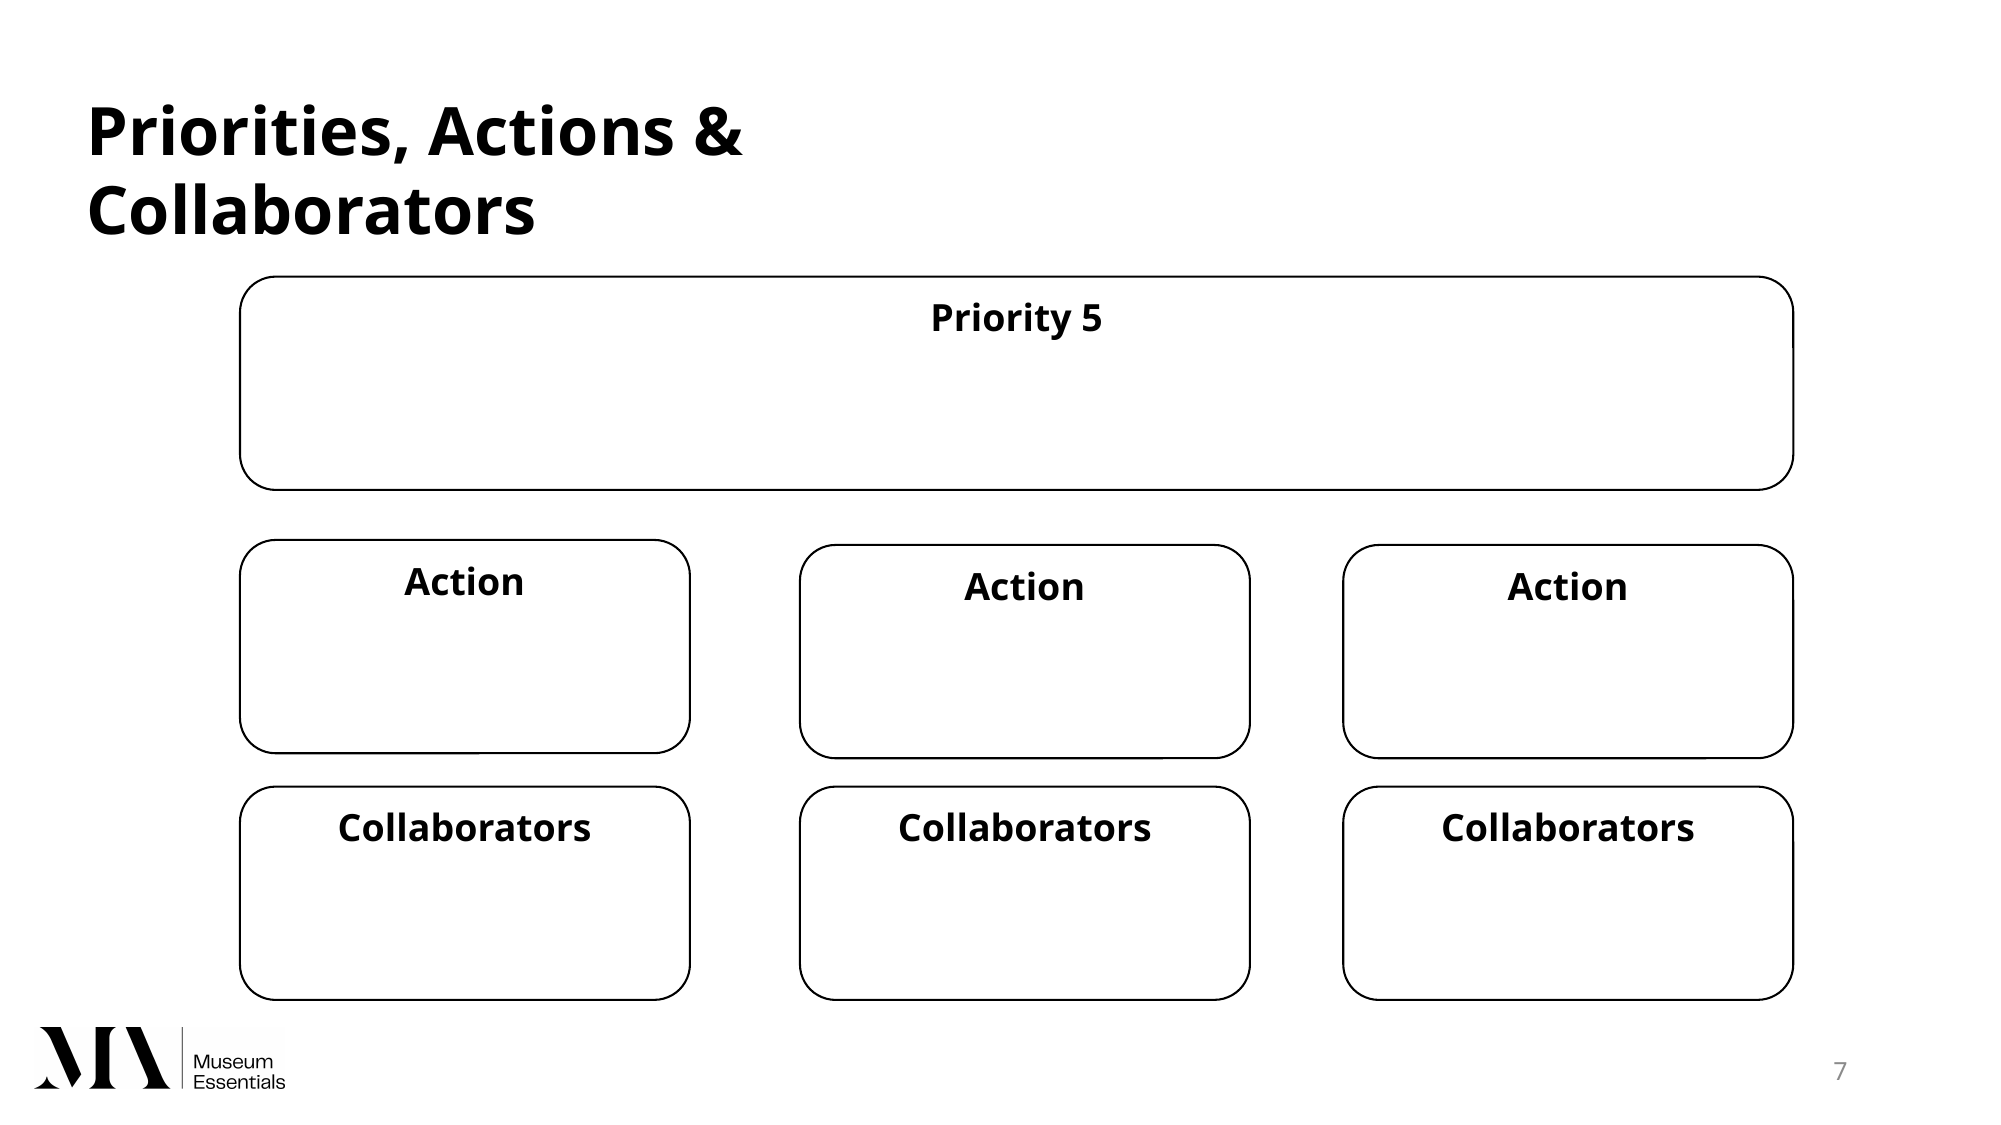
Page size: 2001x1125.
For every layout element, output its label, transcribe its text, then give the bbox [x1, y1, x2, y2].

slide_number 7 [1412, 1042, 1863, 1103]
text_box Collaborators [798, 785, 1251, 1001]
text_box Collaborators [1342, 785, 1795, 1001]
text_box Priority 5 [238, 275, 1795, 491]
text_box Priorities, Actions & Collaborators [71, 80, 1109, 256]
picture [34, 1027, 285, 1089]
text_box Action [1342, 543, 1795, 760]
text_box Action [238, 538, 691, 755]
text_box Collaborators [238, 785, 691, 1001]
text_box Action [798, 543, 1251, 760]
